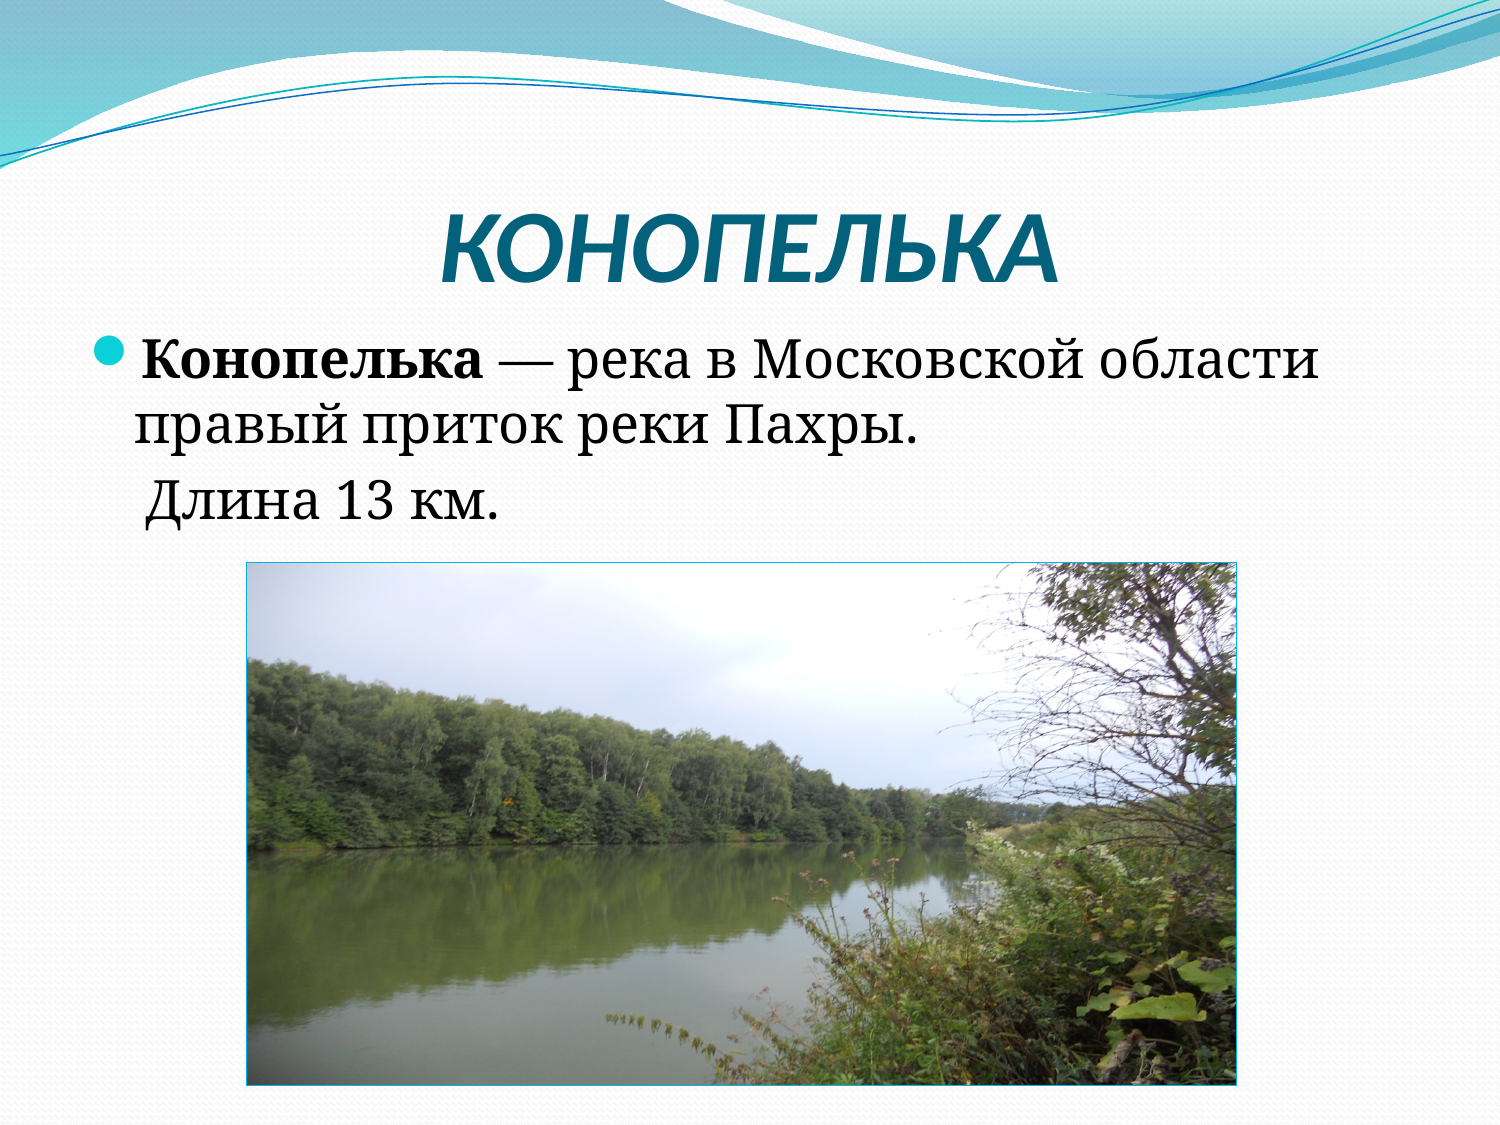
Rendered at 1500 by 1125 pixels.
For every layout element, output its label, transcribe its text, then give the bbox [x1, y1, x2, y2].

list Конопелька — река в Московской области правый приток реки Пахры. Длина 13 км. [75, 317, 1425, 551]
title КОНОПЕЛЬКА [75, 115, 1425, 303]
picture [248, 564, 1235, 1084]
